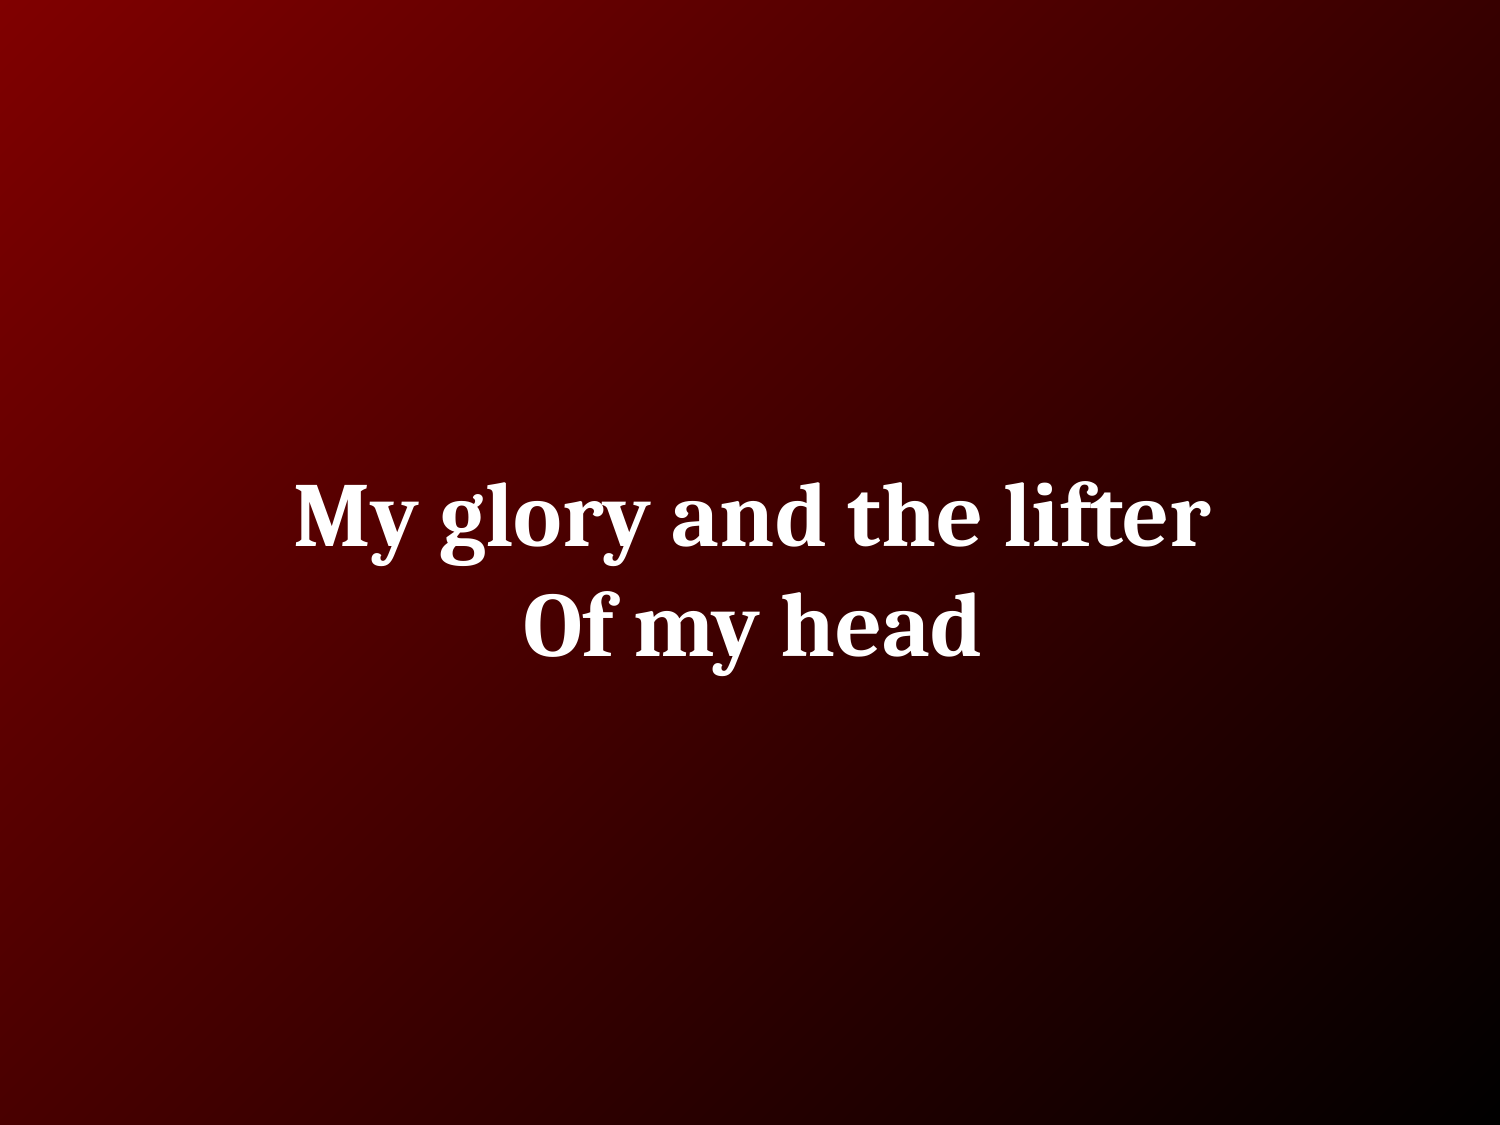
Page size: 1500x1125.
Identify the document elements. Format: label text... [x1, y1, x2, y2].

title My glory and the lifter Of my head [30, 42, 1476, 1088]
